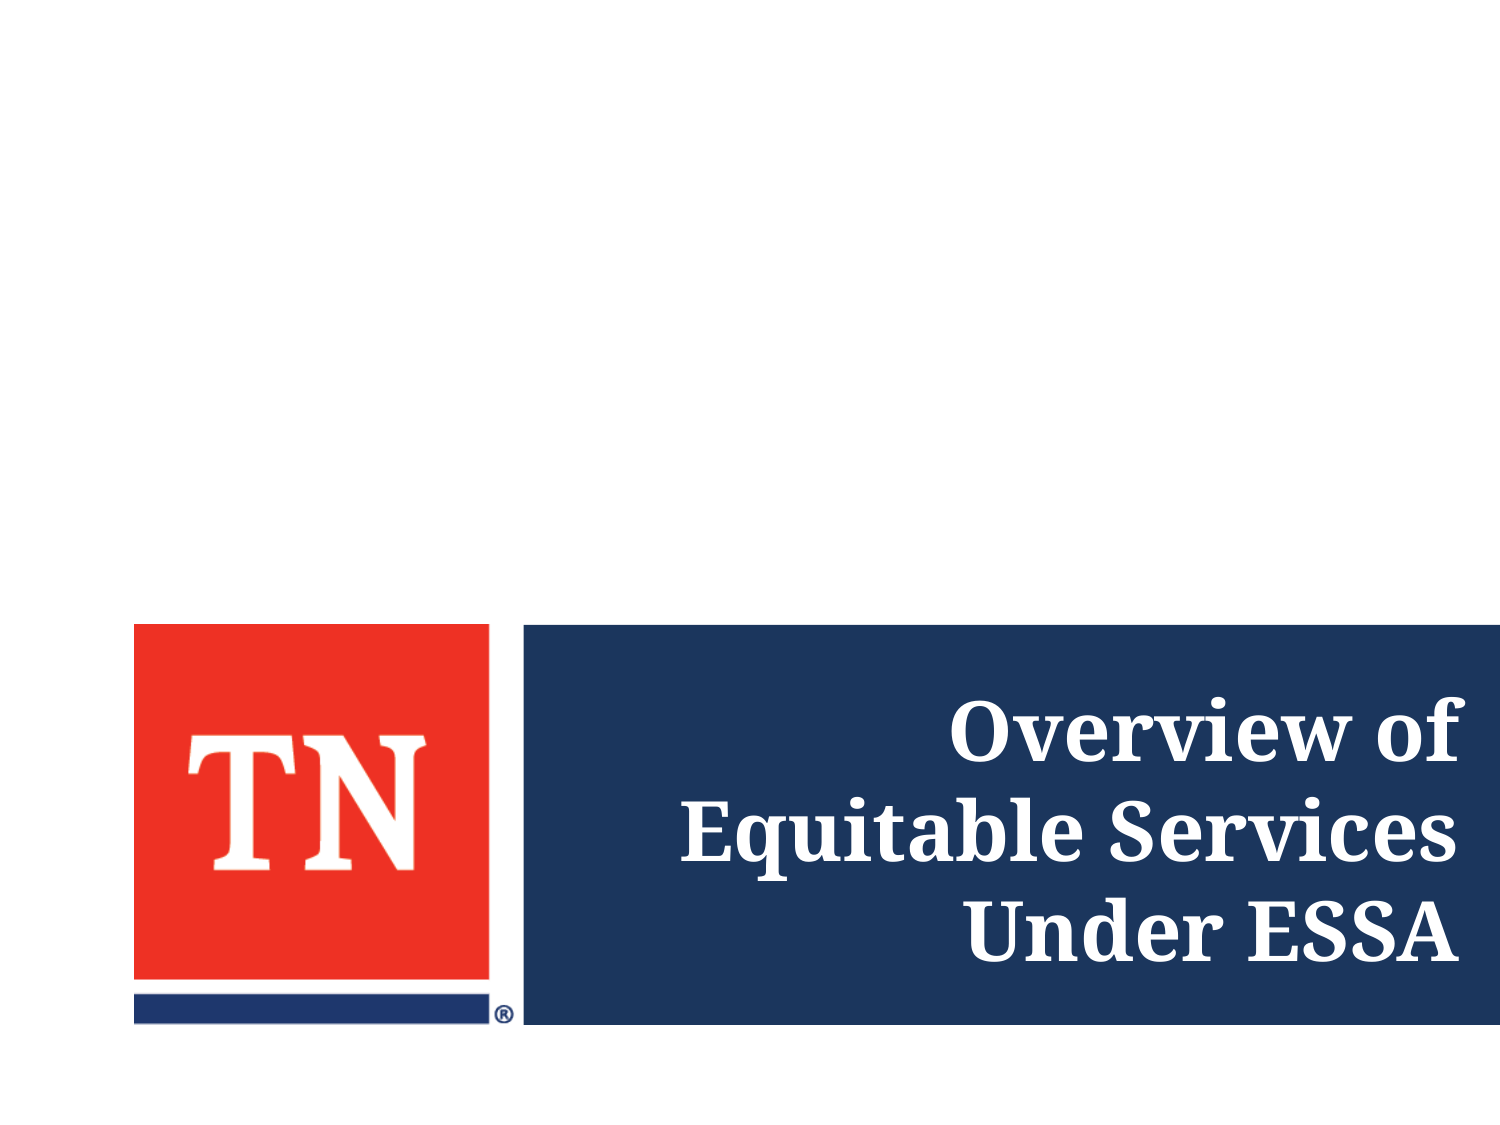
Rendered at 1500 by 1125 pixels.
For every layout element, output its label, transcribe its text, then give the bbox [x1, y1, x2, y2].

title Overview of Equitable Services Under ESSA [562, 662, 1475, 994]
picture [134, 624, 525, 1025]
